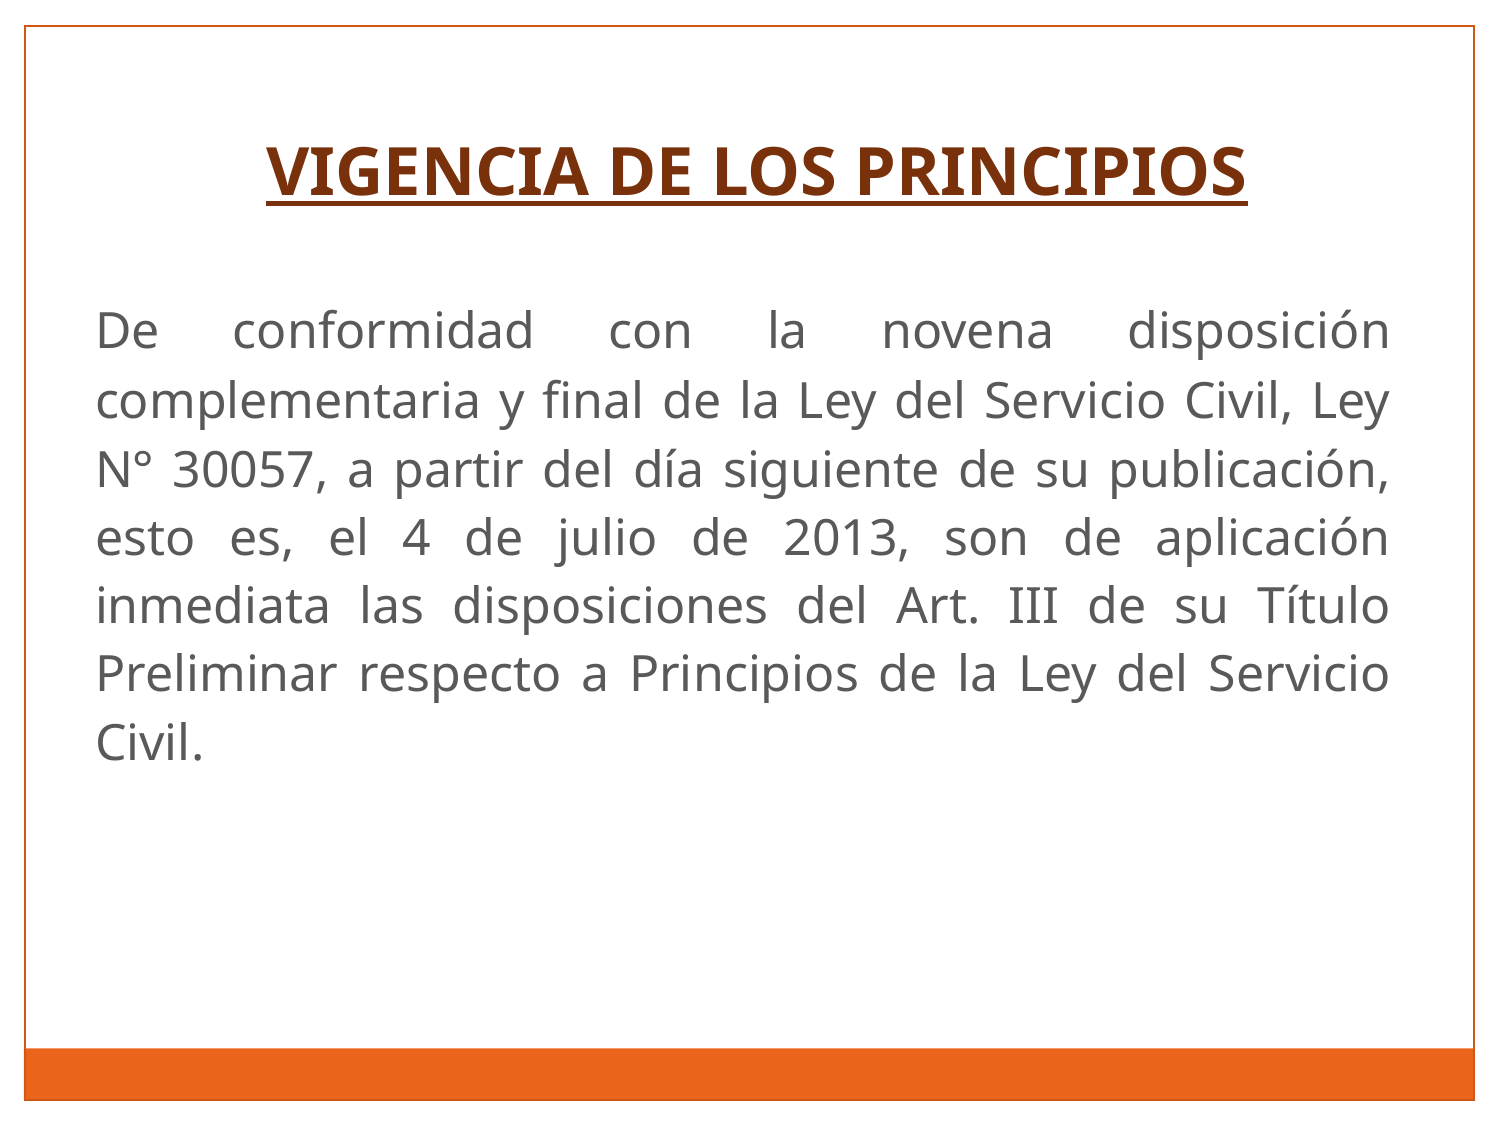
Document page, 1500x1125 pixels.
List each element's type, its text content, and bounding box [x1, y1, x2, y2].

list De conformidad con la novena disposición complementaria y final de la Ley del Servicio Civil, Ley N° 30057, a partir del día siguiente de su publicación, esto es, el 4 de julio de 2013, son de aplicación inmediata las disposiciones del Art. III de su Título Preliminar respecto a Principios de la Ley del Servicio Civil. [35, 281, 1407, 1024]
title VIGENCIA DE LOS PRINCIPIOS [82, 82, 1432, 223]
